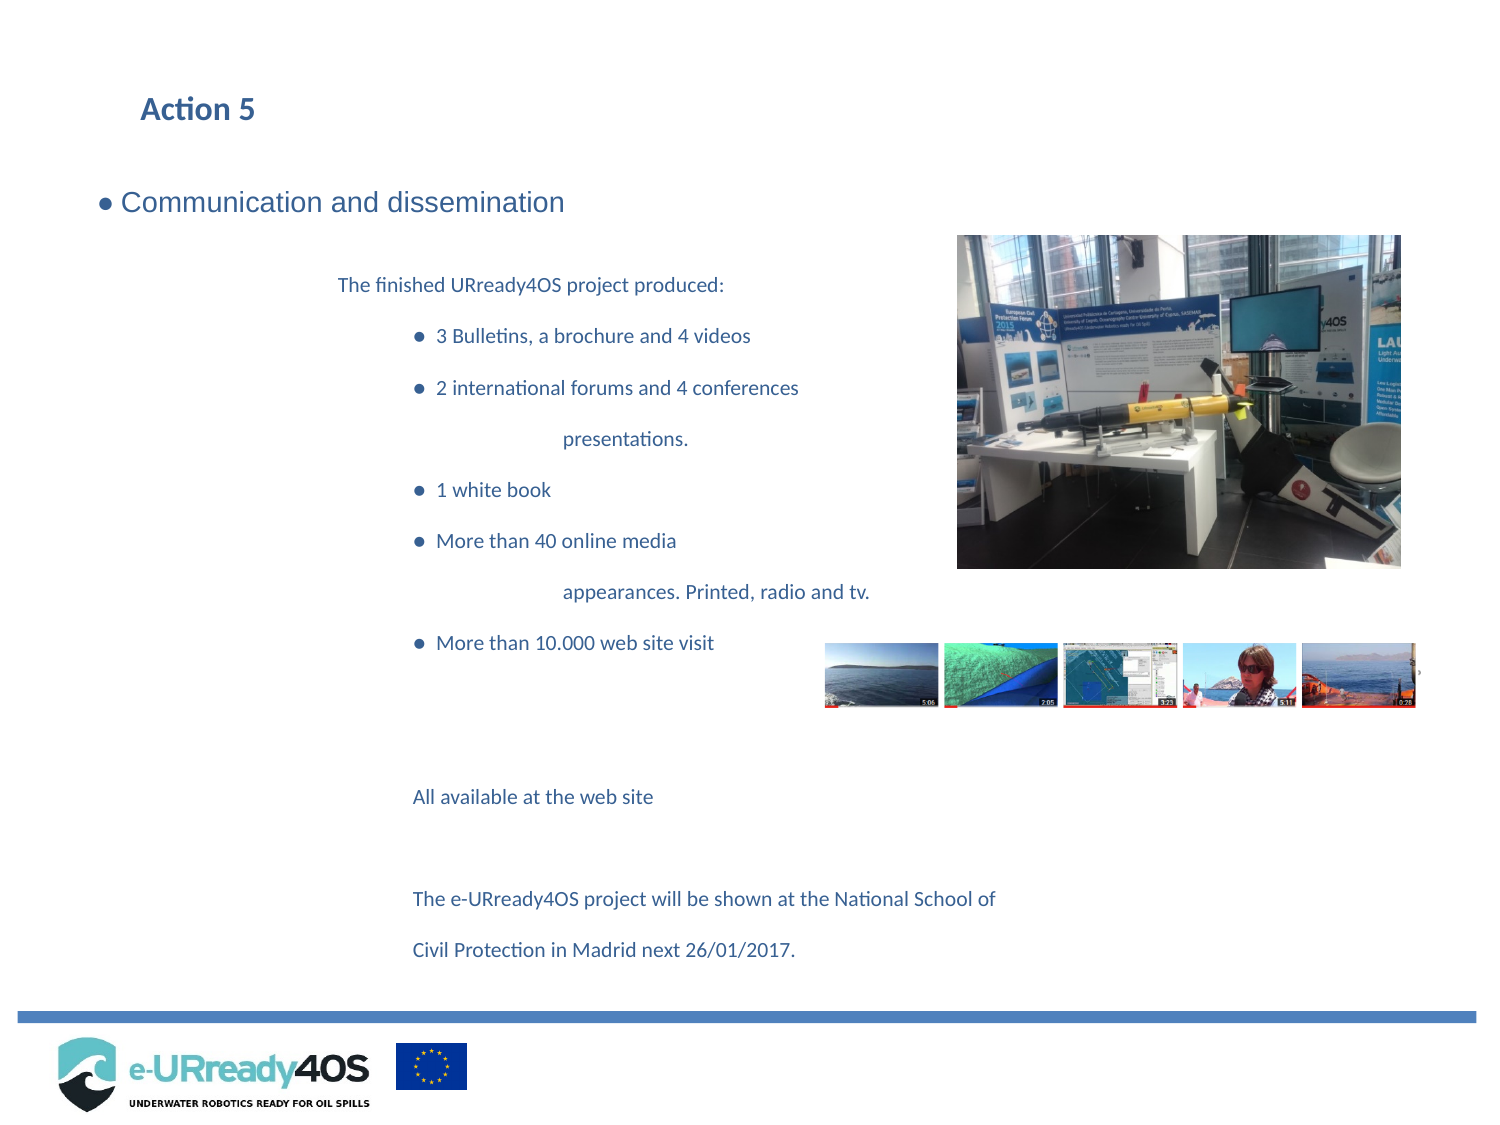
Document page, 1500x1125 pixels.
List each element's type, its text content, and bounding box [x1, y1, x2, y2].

text_box ● Communication and dissemination [82, 142, 1454, 226]
text_box The finished URready4OS project produced: ● 3 Bulletins, a brochure and 4 videos ● 2 international forums and 4 conferences presentations. ● 1 white book ● More than 40 online media appearances. Printed, radio and tv. ● More than 10.000 web site visit All available at the web site The e-URready4OS project will be shown at the National School of Civil Protection in Madrid next 26/01/2017. [323, 238, 1028, 970]
text_box Action 5 [125, 39, 271, 134]
text_box [17, 1011, 1477, 1024]
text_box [48, 1034, 467, 1115]
picture [956, 235, 1401, 569]
picture [820, 639, 1422, 711]
